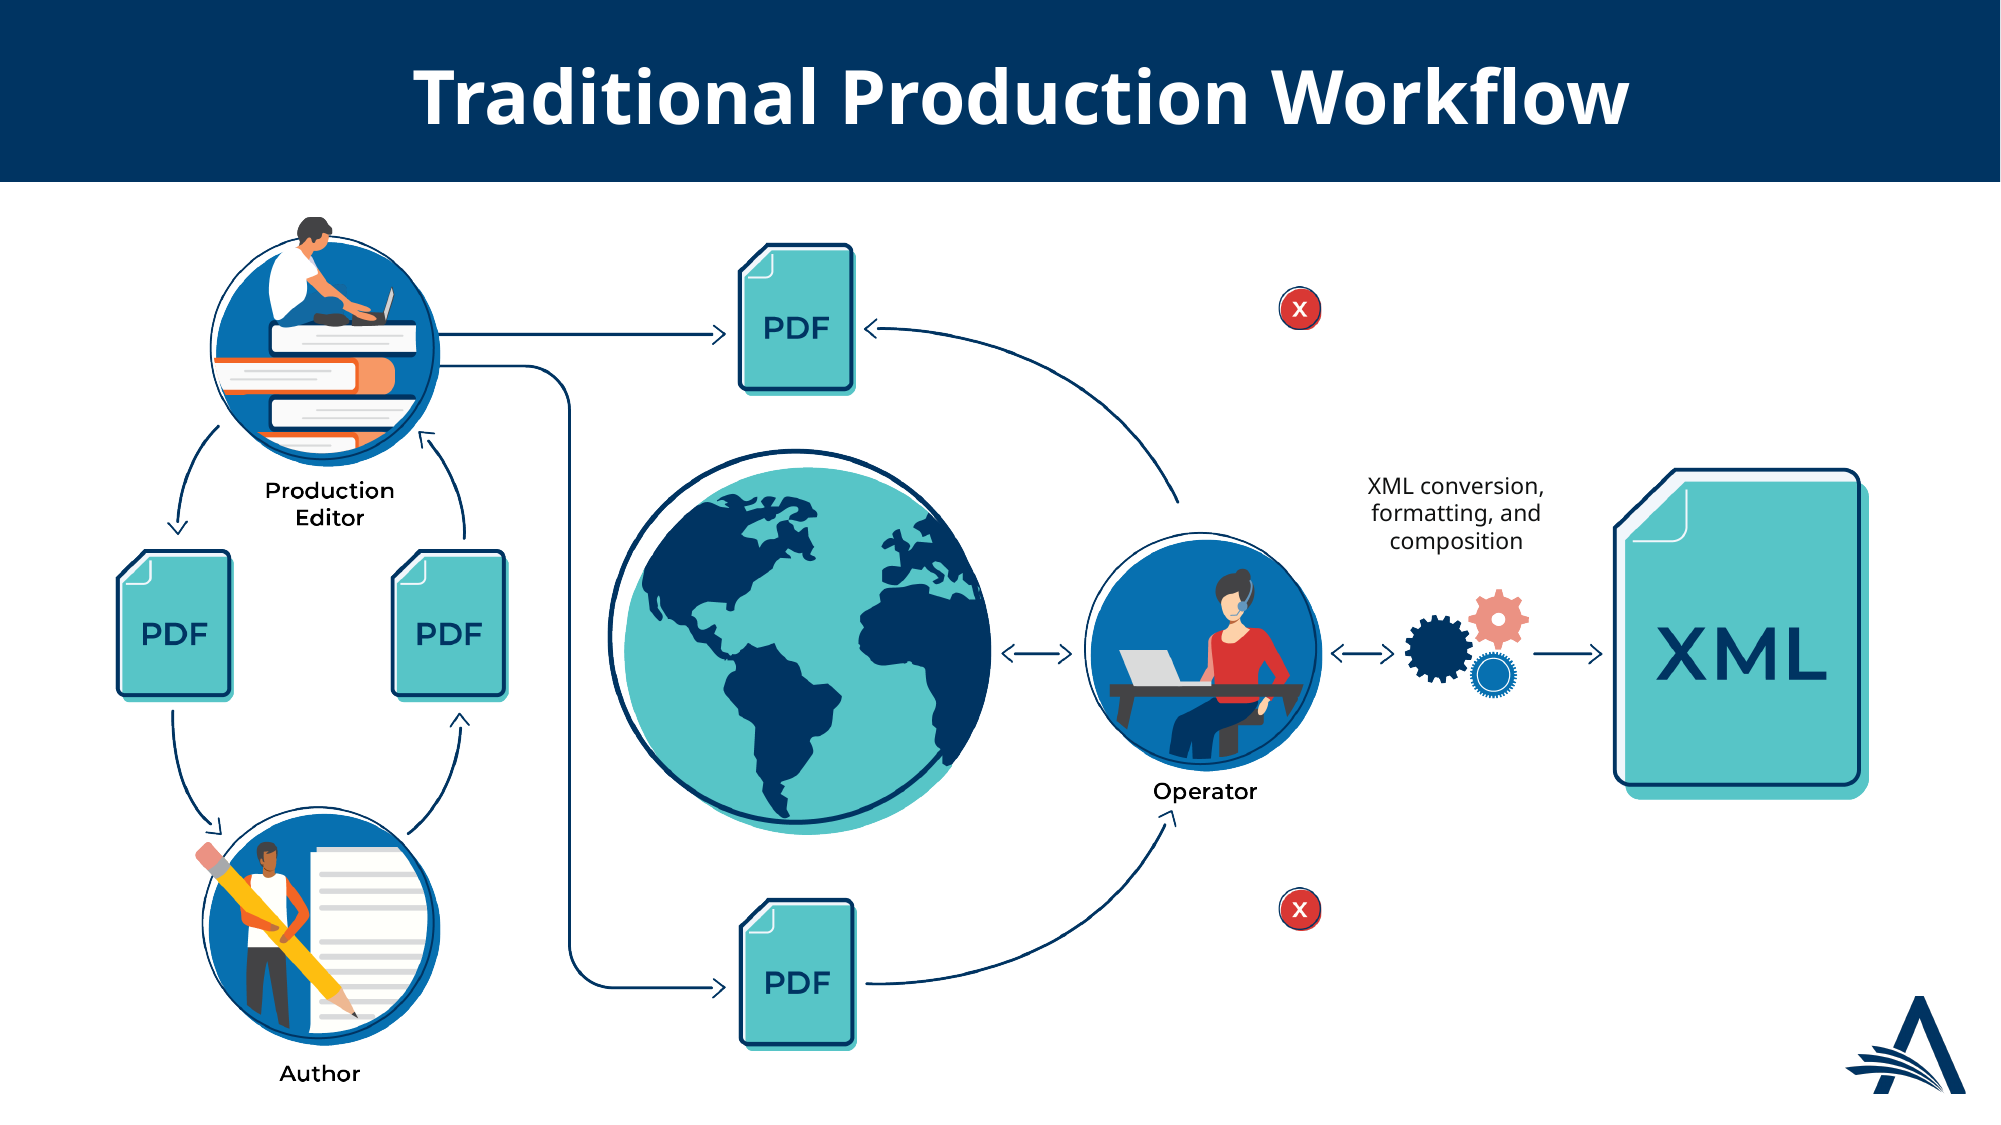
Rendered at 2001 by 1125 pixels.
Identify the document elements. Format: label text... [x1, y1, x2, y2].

picture [115, 189, 1869, 1119]
title Traditional Production Workflow [159, 0, 1885, 204]
